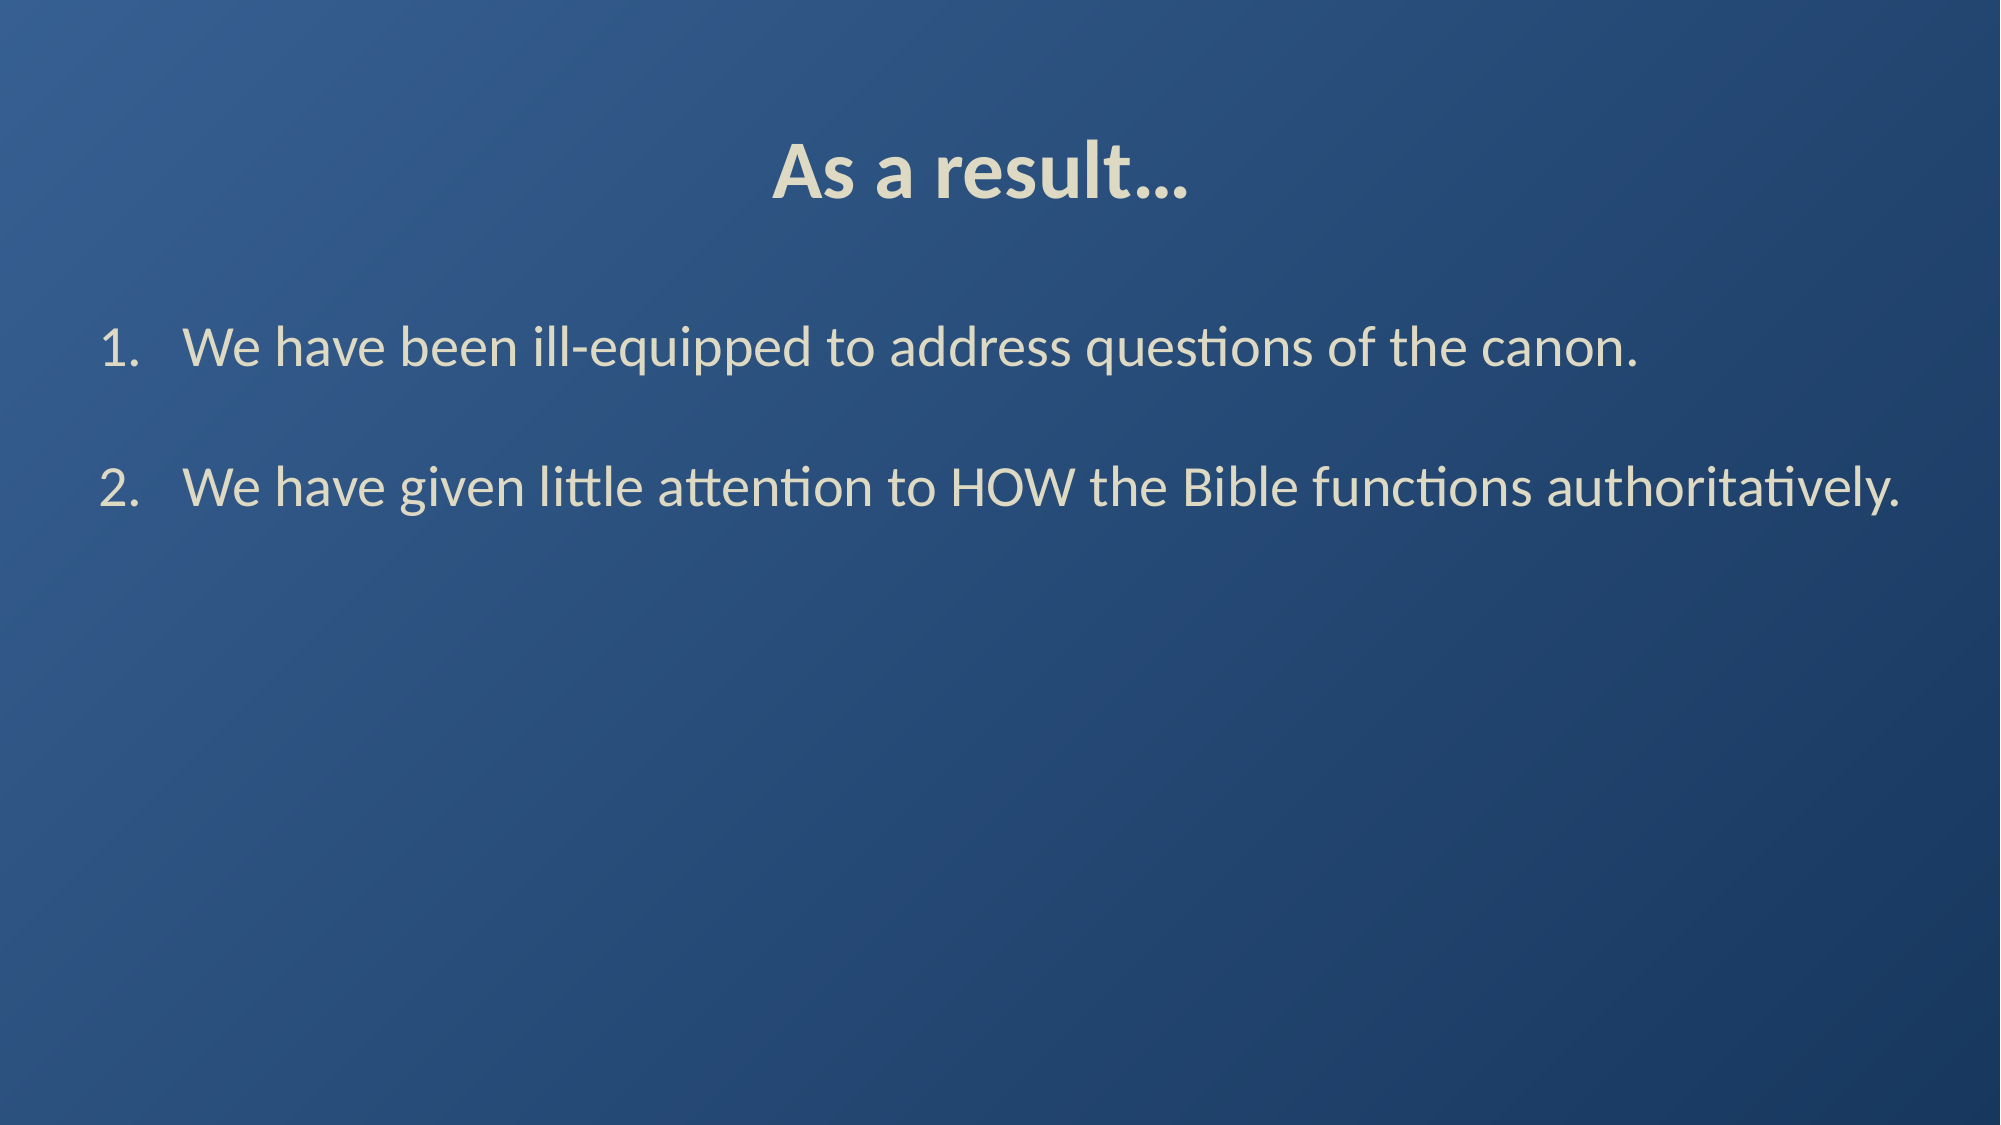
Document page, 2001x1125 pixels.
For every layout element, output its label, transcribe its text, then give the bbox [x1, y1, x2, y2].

text_box As a result… [394, 108, 1570, 223]
text_box We have been ill-equipped to address questions of the canon. We have given little attention to HOW the Bible functions authoritatively. [83, 301, 1931, 666]
